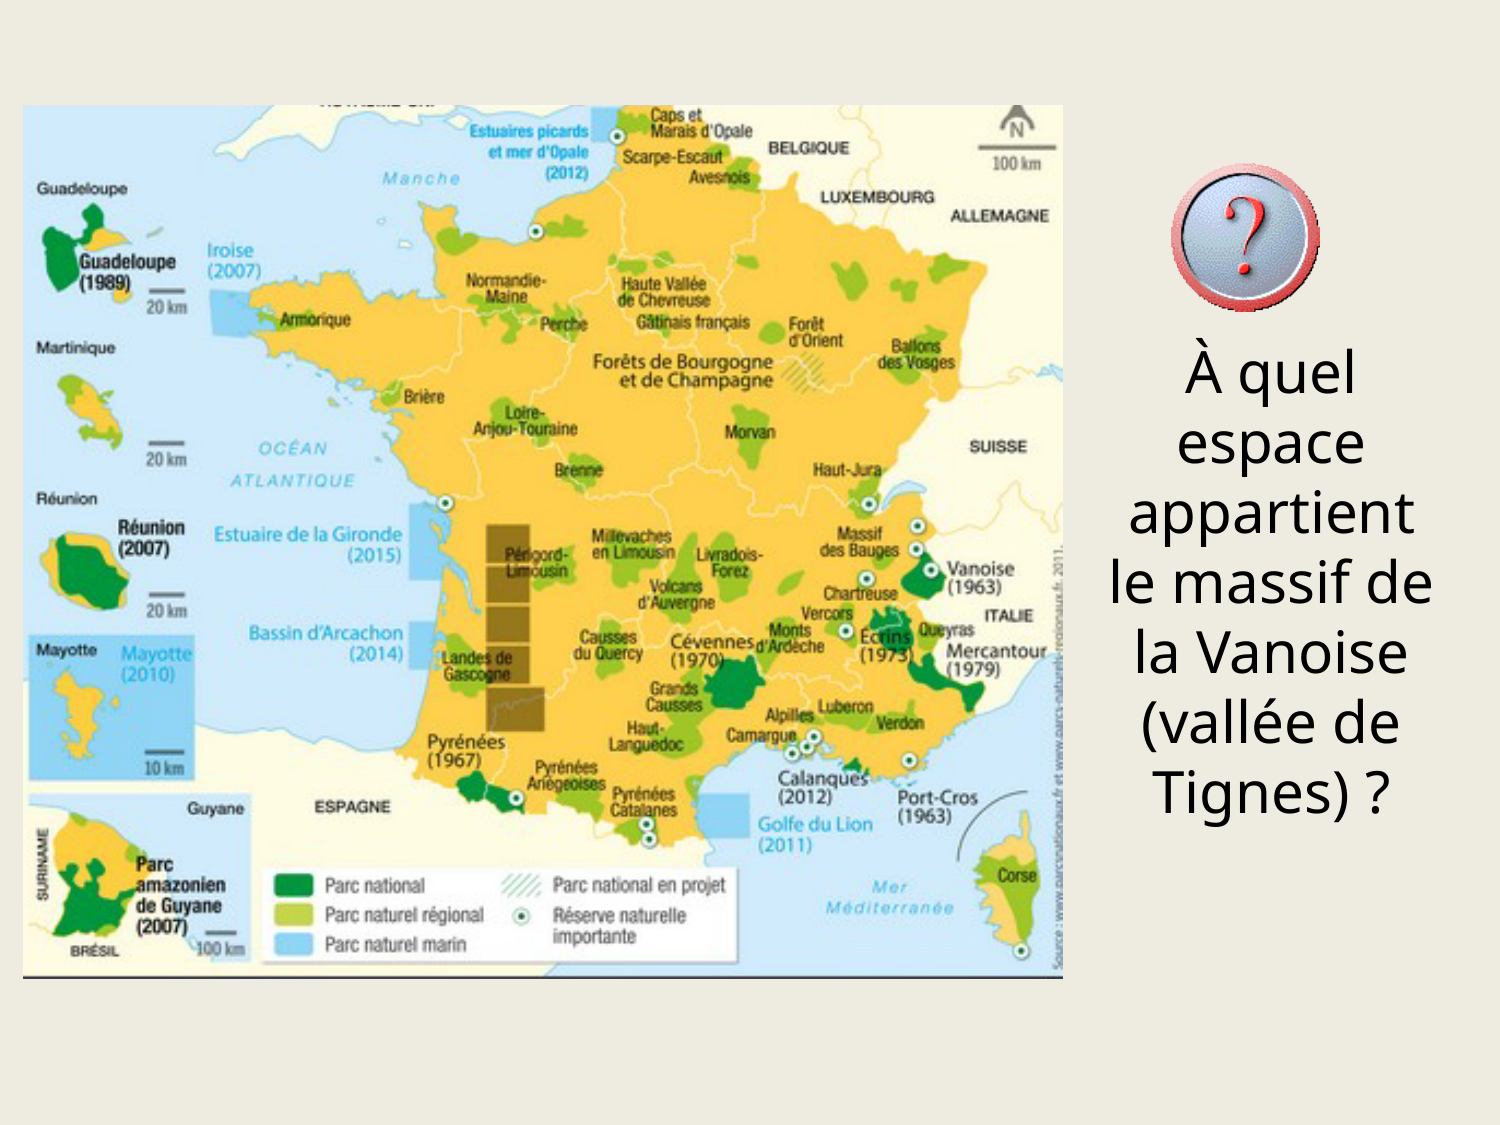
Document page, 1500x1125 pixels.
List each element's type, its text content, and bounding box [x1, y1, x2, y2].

text_box À quel espace appartient le massif de la Vanoise (vallée de Tignes) ? [1089, 328, 1454, 833]
picture [23, 105, 1063, 979]
picture [1171, 163, 1320, 312]
